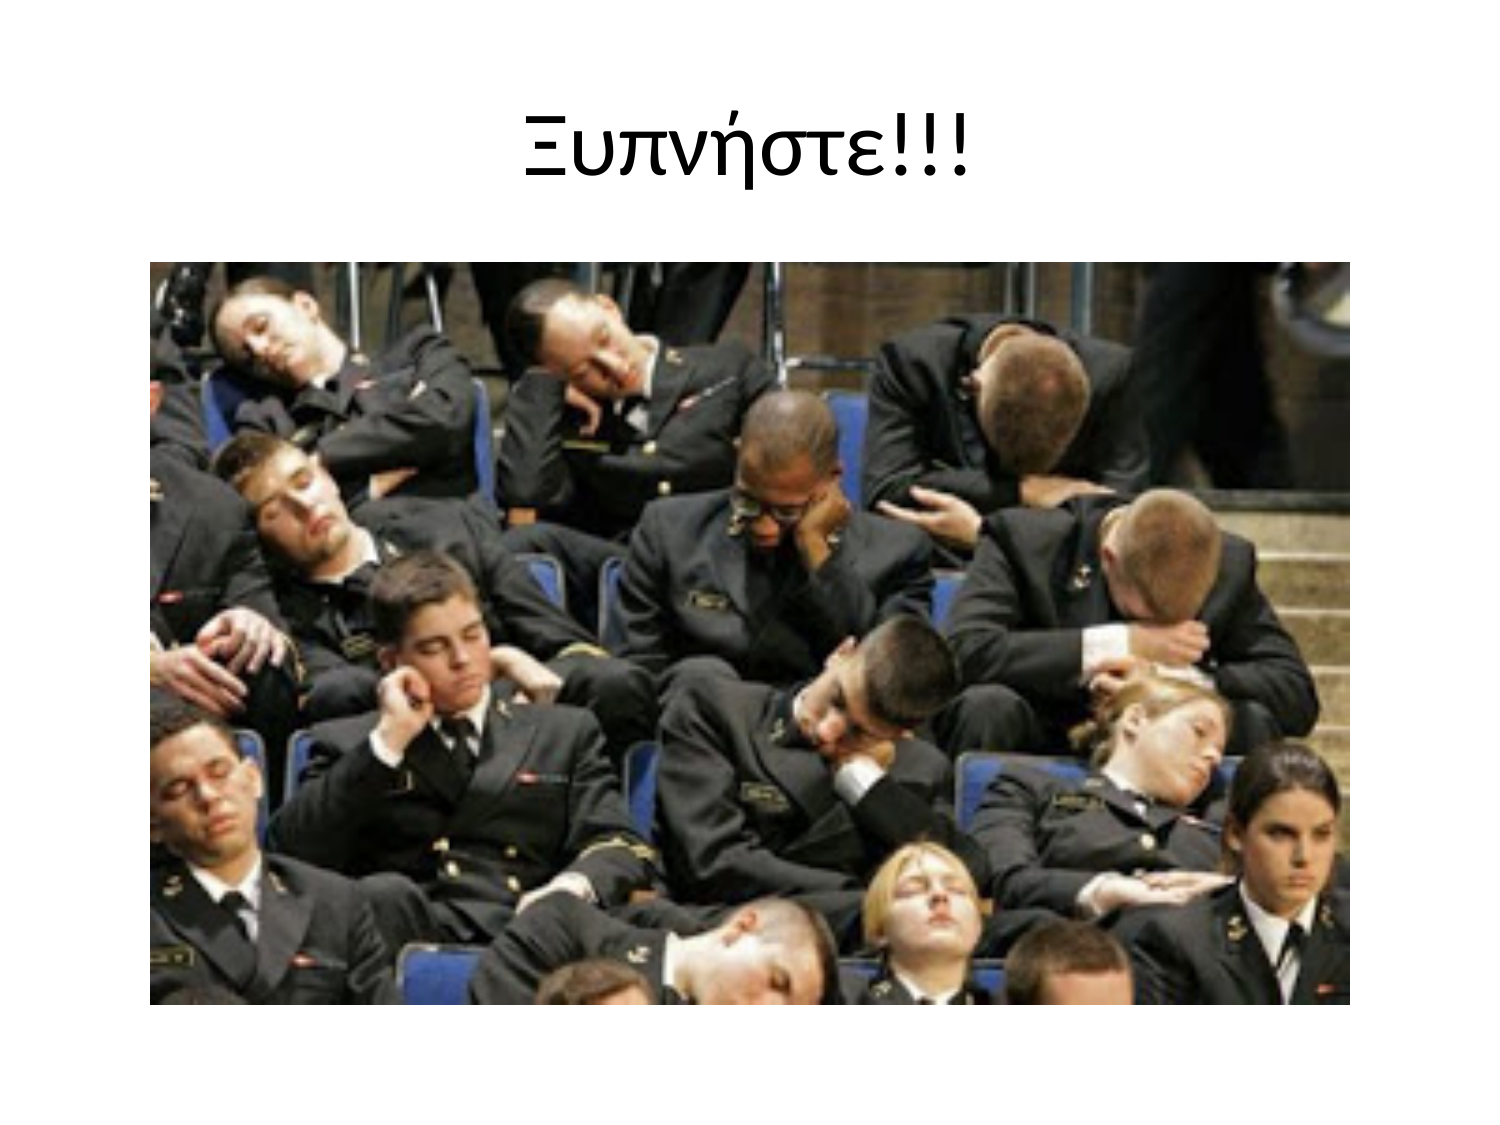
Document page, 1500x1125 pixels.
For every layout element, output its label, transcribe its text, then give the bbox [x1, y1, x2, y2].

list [74, 262, 1426, 1006]
title Ξυπνήστε!!! [75, 45, 1425, 233]
